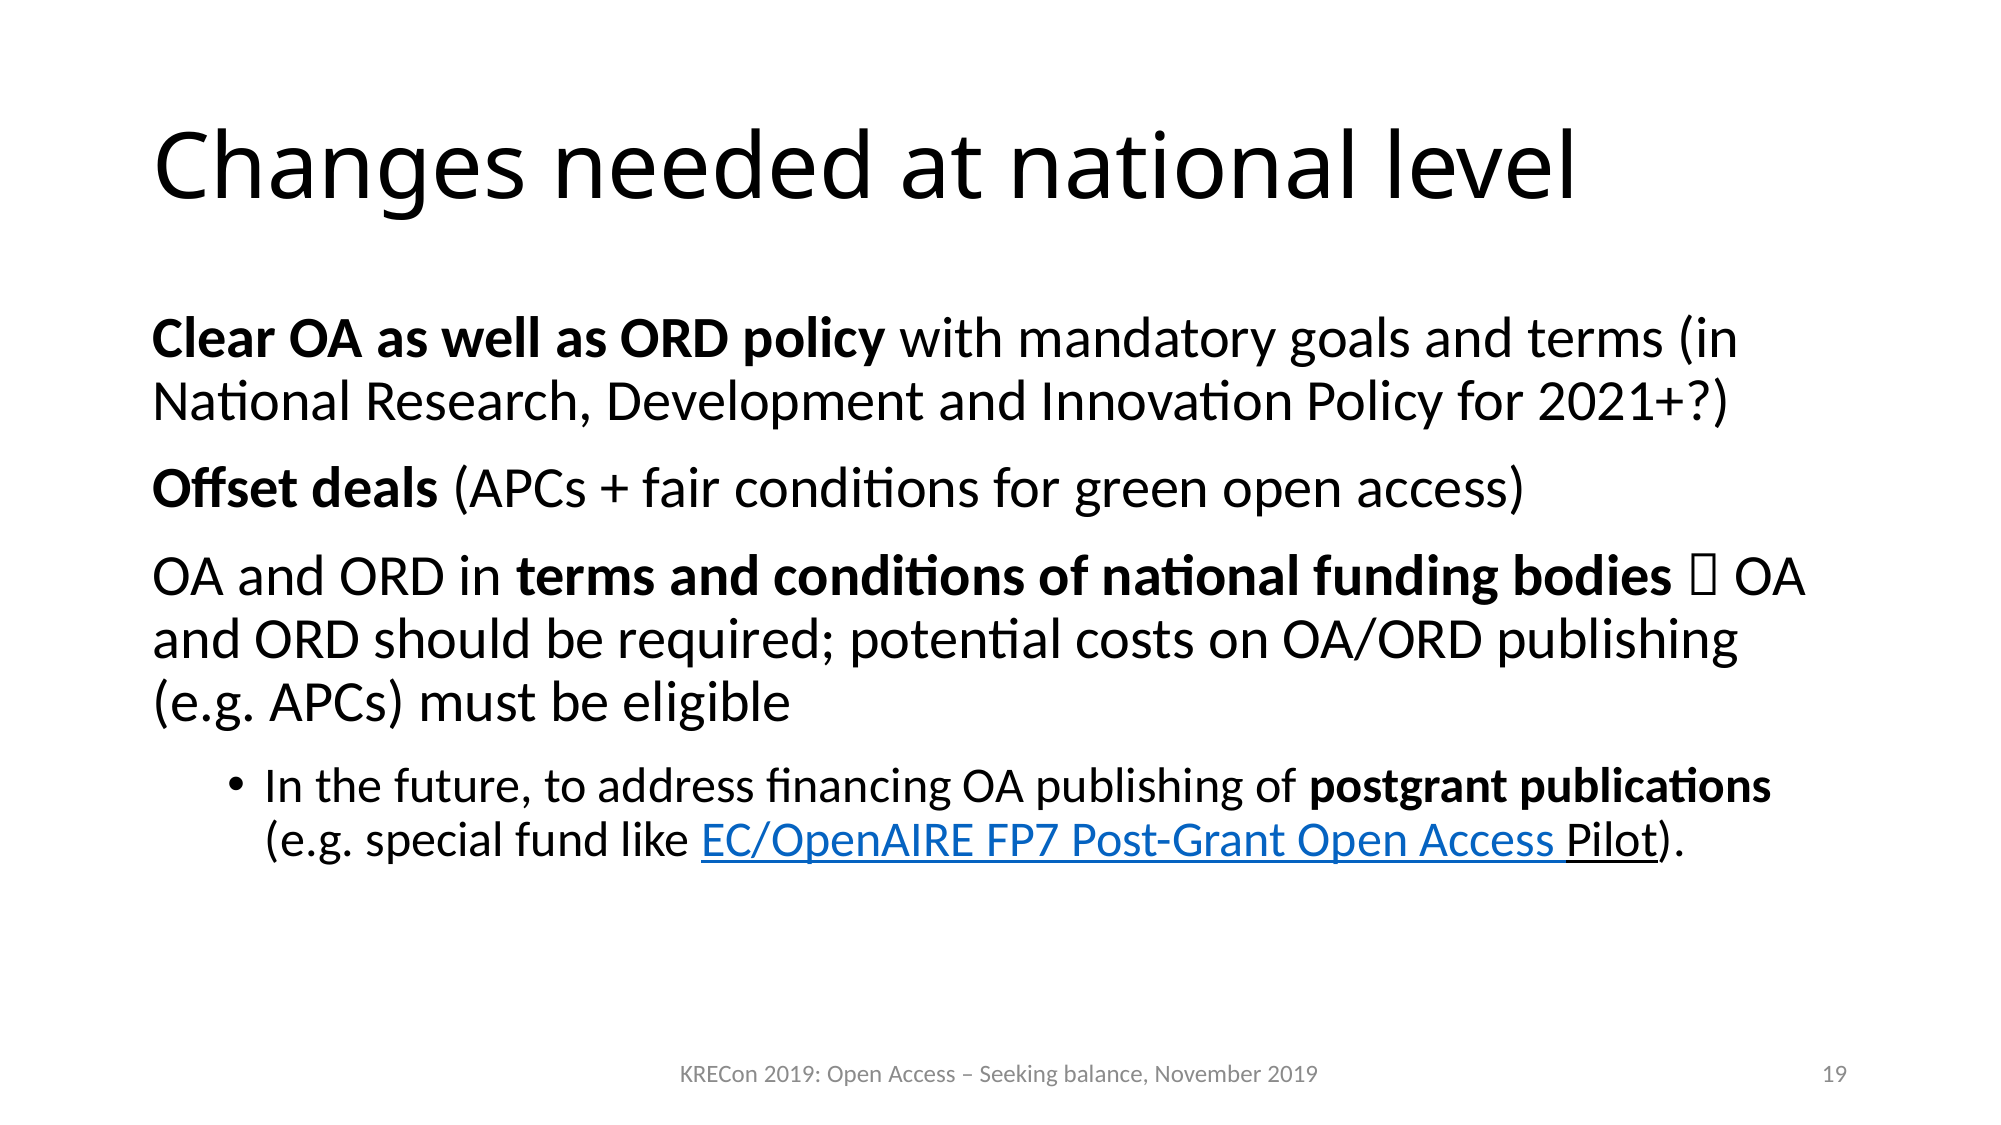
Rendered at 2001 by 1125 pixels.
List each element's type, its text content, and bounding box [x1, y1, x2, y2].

footer KRECon 2019: Open Access – Seeking balance, November 2019 [662, 1042, 1338, 1103]
title Changes needed at national level [137, 59, 1863, 278]
list Clear OA as well as ORD policy with mandatory goals and terms (in National Research, Development and Innovation Policy for 2021+?) Offset deals (APCs + fair conditions for green open access) OA and ORD in terms and conditions of national funding bodies  OA and ORD should be required; potential costs on OA/ORD publishing (e.g. APCs) must be eligible In the future, to address financing OA publishing of postgrant publications (e.g. special fund like EC/OpenAIRE FP7 Post-Grant Open Access Pilot). [137, 299, 1863, 1049]
slide_number 19 [1412, 1042, 1863, 1103]
